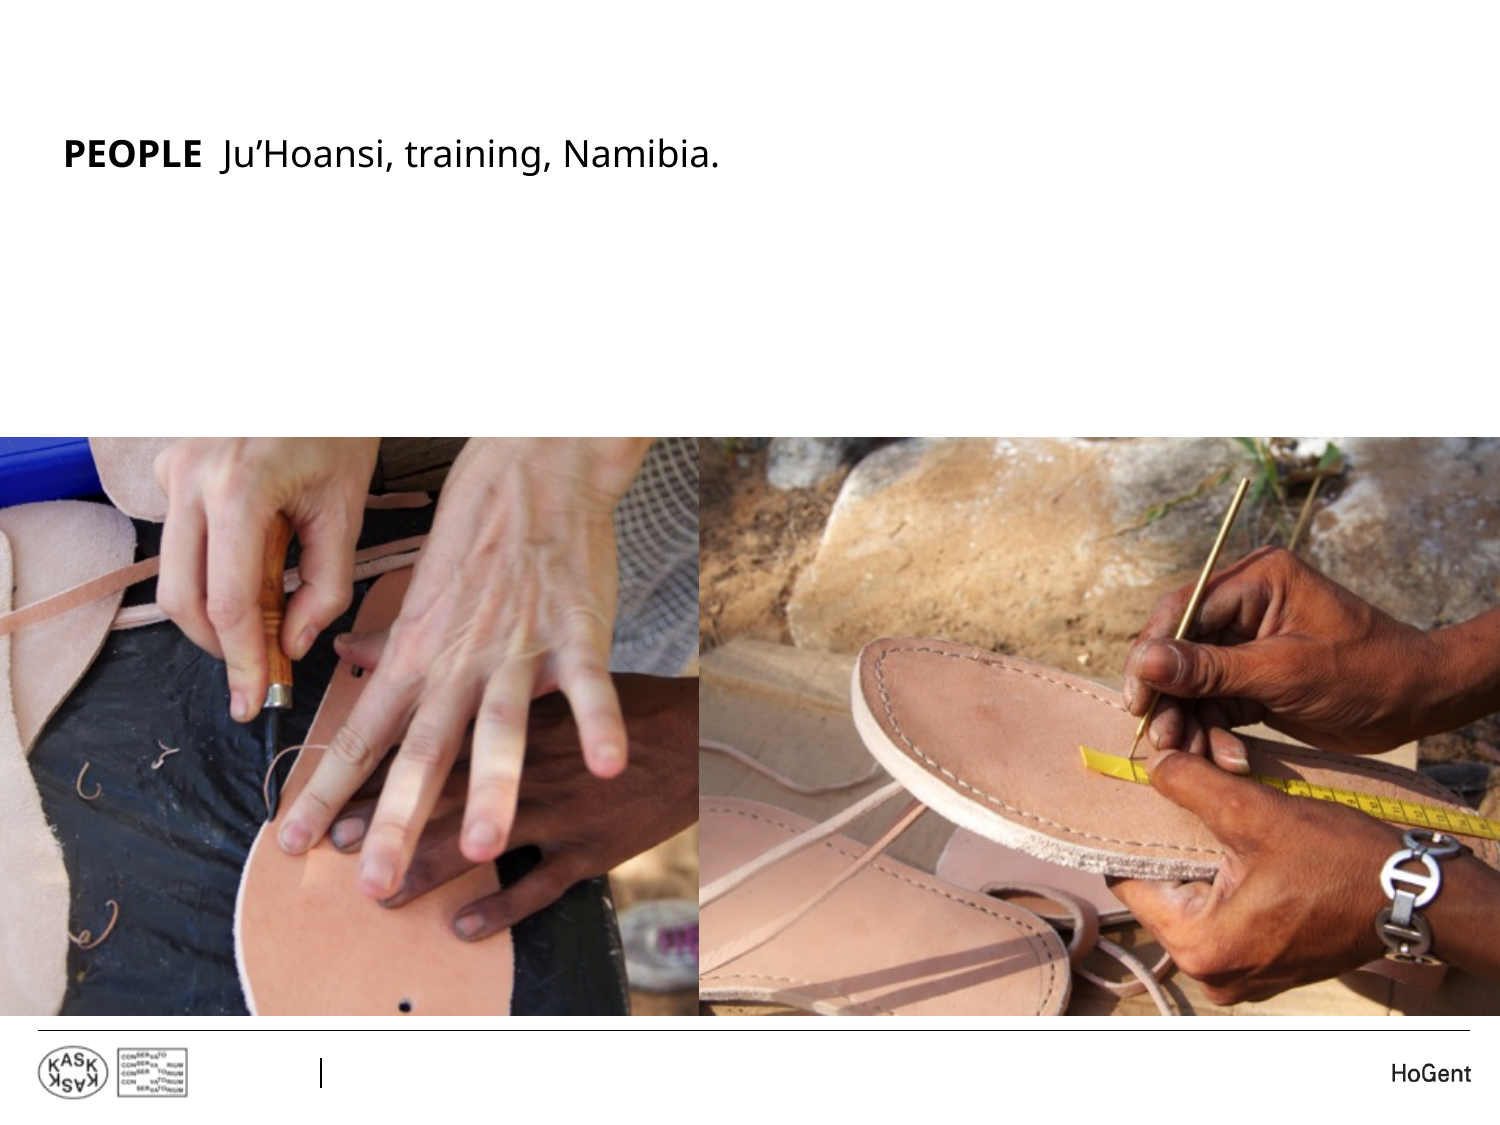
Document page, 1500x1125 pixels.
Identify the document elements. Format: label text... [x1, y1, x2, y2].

picture [1390, 1061, 1473, 1084]
text_box PEOPLE Ju’Hoansi, training, Namibia. [48, 125, 736, 184]
picture [36, 1044, 190, 1102]
picture [0, 437, 1500, 1016]
